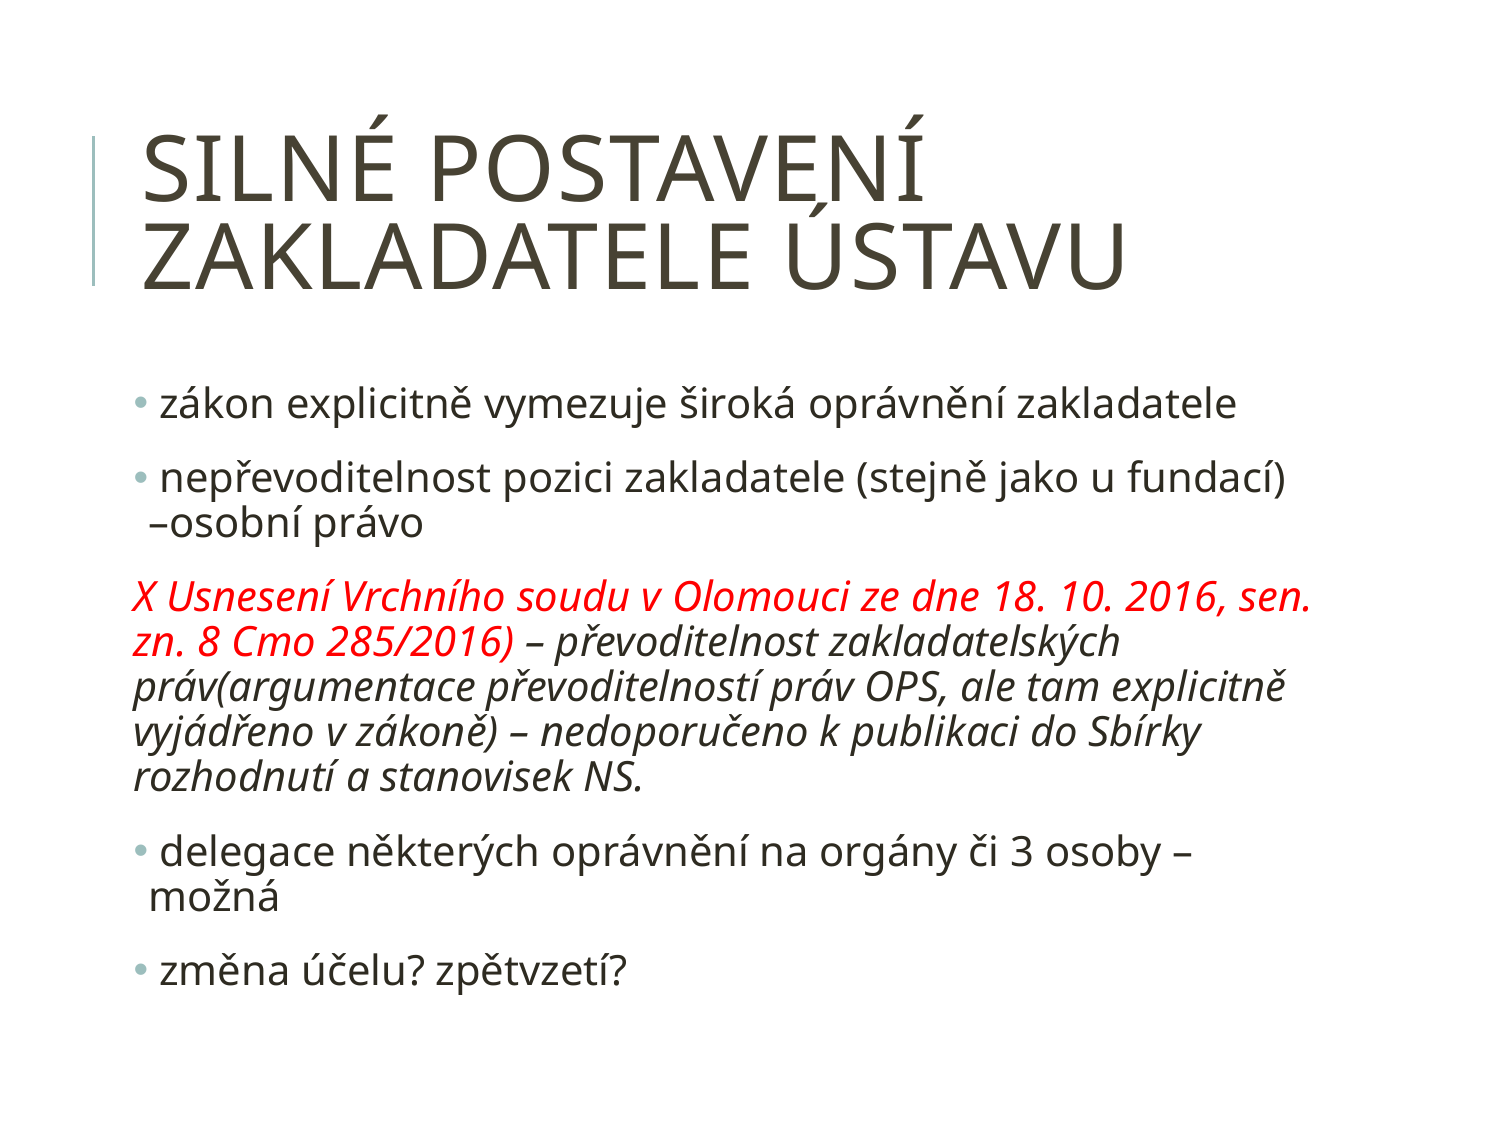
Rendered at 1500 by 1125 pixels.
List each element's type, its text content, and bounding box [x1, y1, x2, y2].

title Silné postavení zakladatele ústavu [126, 96, 1322, 342]
list zákon explicitně vymezuje široká oprávnění zakladatele nepřevoditelnost pozici zakladatele (stejně jako u fundací) –osobní právo X Usnesení Vrchního soudu v Olomouci ze dne 18. 10. 2016, sen. zn. 8 Cmo 285/2016) – převoditelnost zakladatelských práv(argumentace převoditelností práv OPS, ale tam explicitně vyjádřeno v zákoně) – nedoporučeno k publikaci do Sbírky rozhodnutí a stanovisek NS. delegace některých oprávnění na orgány či 3 osoby – možná změna účelu? zpětvzetí? [126, 375, 1322, 1035]
